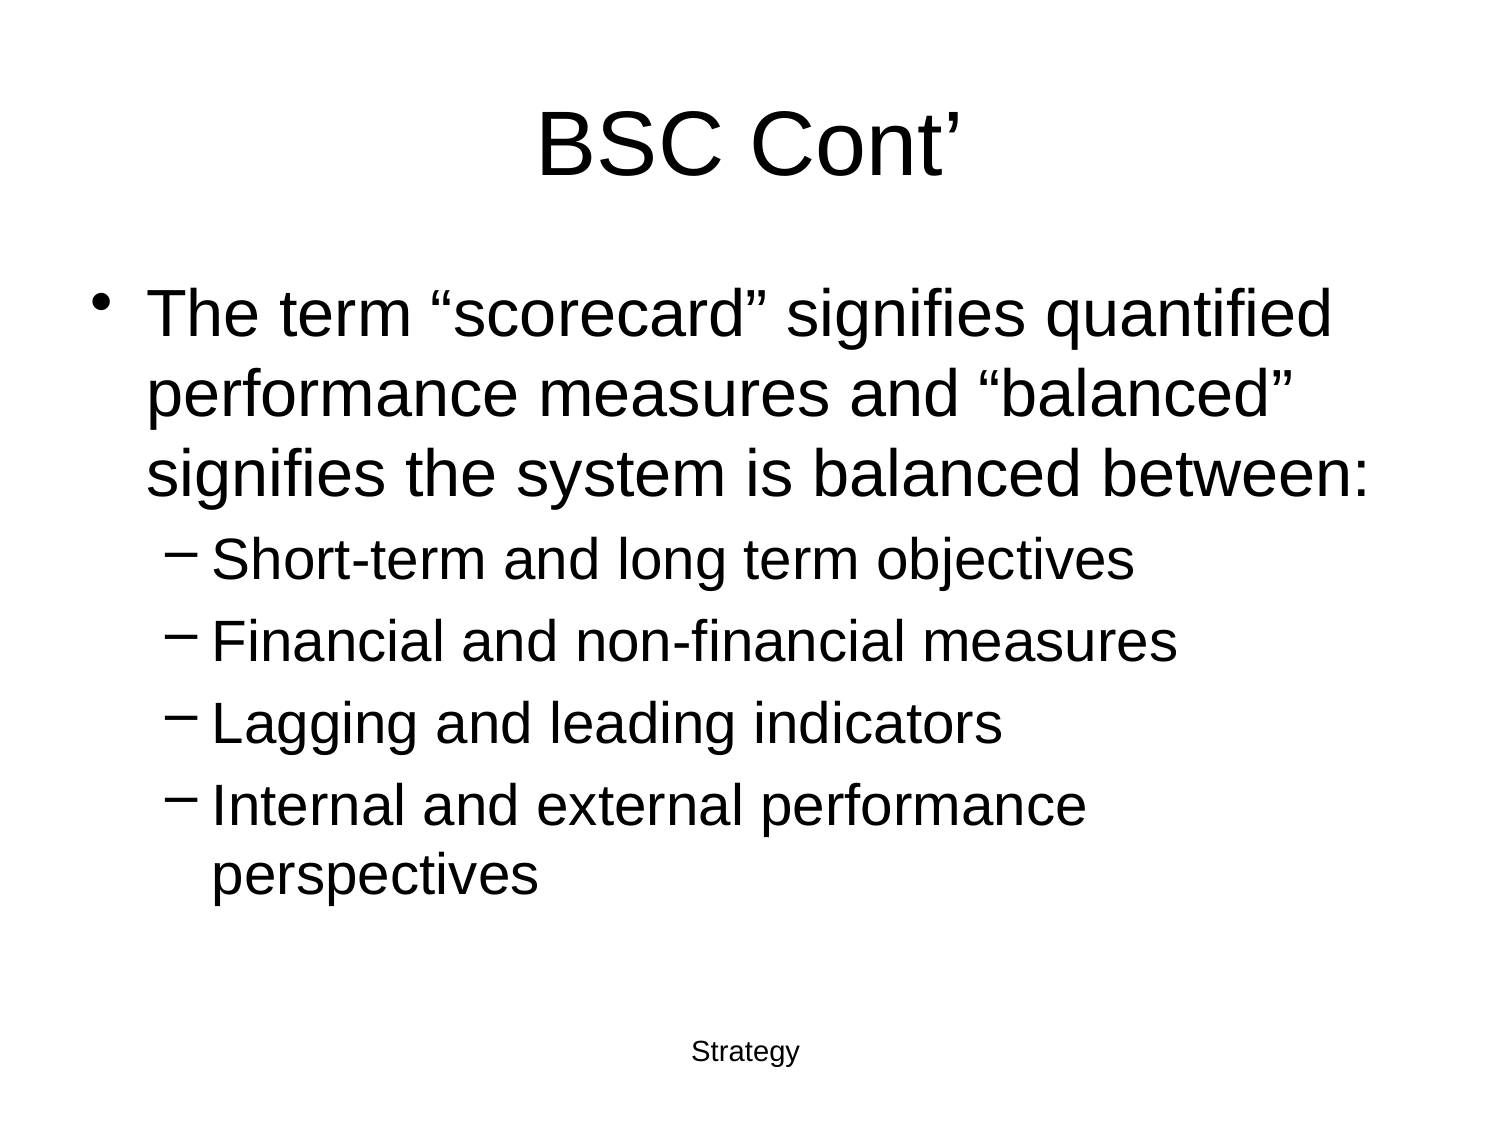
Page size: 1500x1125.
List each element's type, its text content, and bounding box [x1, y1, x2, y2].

list The term “scorecard” signifies quantified performance measures and “balanced” signifies the system is balanced between: Short-term and long term objectives Financial and non-financial measures Lagging and leading indicators Internal and external performance perspectives [74, 262, 1426, 1006]
footer Strategy [512, 1024, 988, 1103]
title BSC Cont’ [74, 44, 1426, 233]
